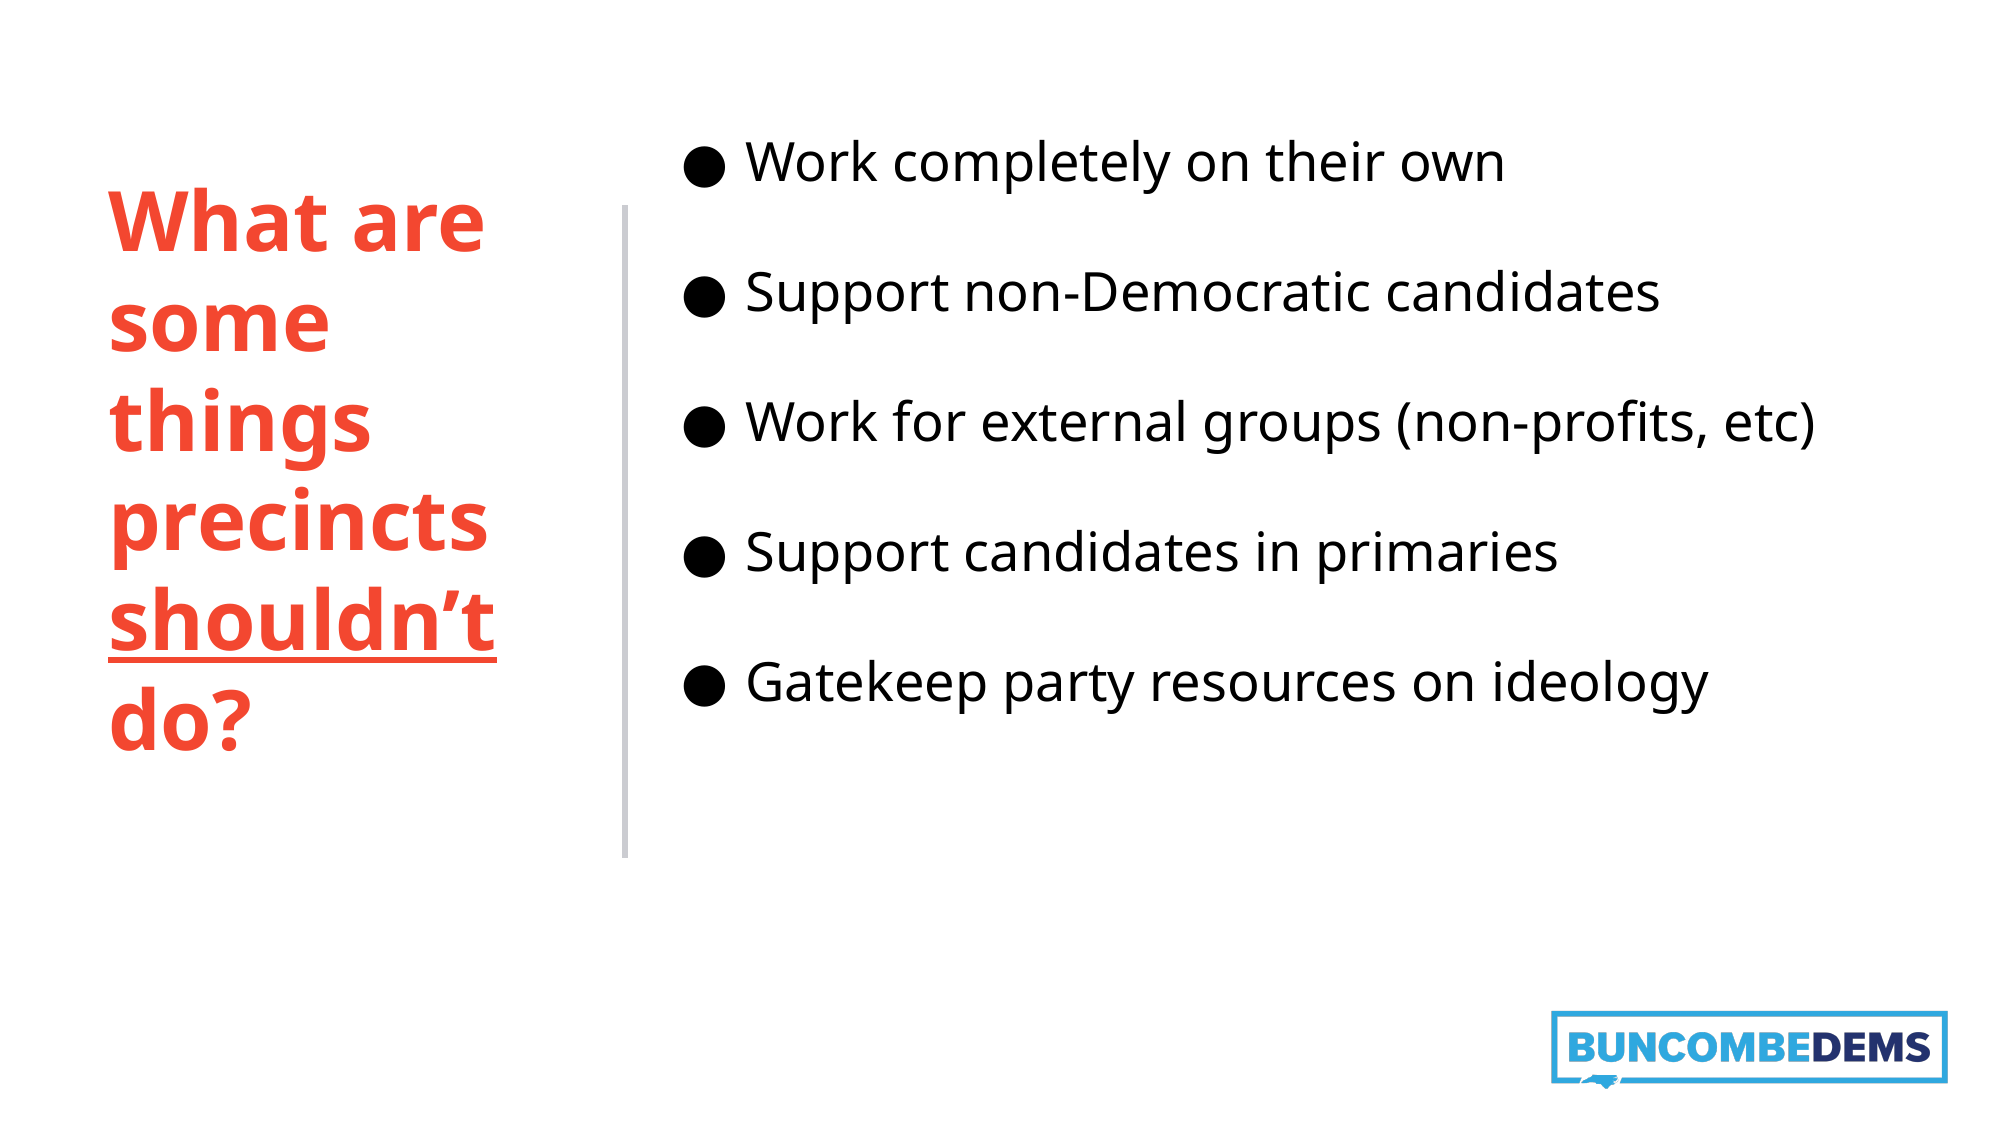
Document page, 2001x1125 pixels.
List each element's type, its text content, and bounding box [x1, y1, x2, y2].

text_box What are some things precincts shouldn’t do? [93, 160, 595, 380]
picture [1537, 999, 1963, 1095]
text_box Work completely on their own Support non-Democratic candidates Work for external groups (non-profits, etc) Support candidates in primaries Gatekeep party resources on ideology [655, 112, 2000, 763]
